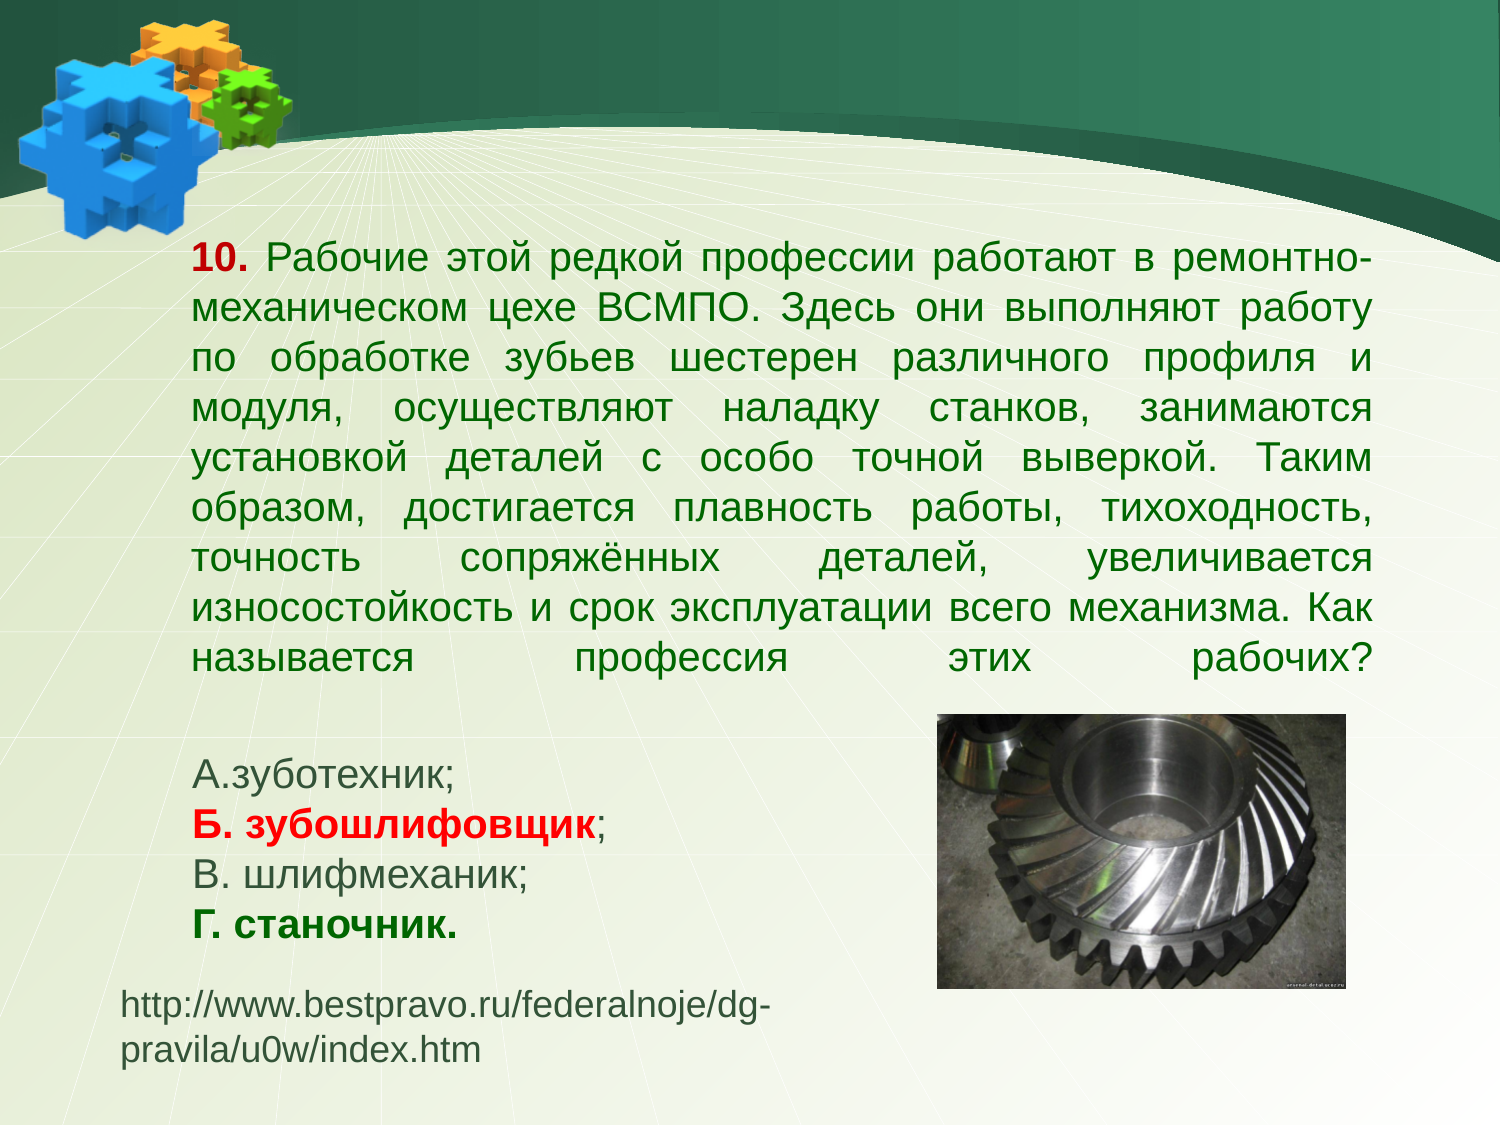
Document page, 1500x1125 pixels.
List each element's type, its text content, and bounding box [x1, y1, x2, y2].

picture [0, 18, 300, 252]
text_box А.зуботехник; Б. зубошлифовщик; В. шлифмеханик; Г. станочник. [177, 739, 623, 955]
picture [937, 714, 1346, 989]
title 10. Рабочие этой редкой профессии работают в ремонтно-механическом цехе ВСМПО. Здесь они выполняют работу по обработке зубьев шестерен различного профиля и модуля, осуществляют наладку станков, занимаются установкой деталей с особо точной выверкой. Таким образом, достигается плавность работы, тихоходность, точность сопряжённых деталей, увеличивается износостойкость и срок эксплуатации всего механизма. Как называется профессия этих рабочих? [175, 433, 1389, 527]
text_box http://www.bestpravo.ru/federalnoje/dg-pravila/u0w/index.htm [105, 972, 856, 1078]
